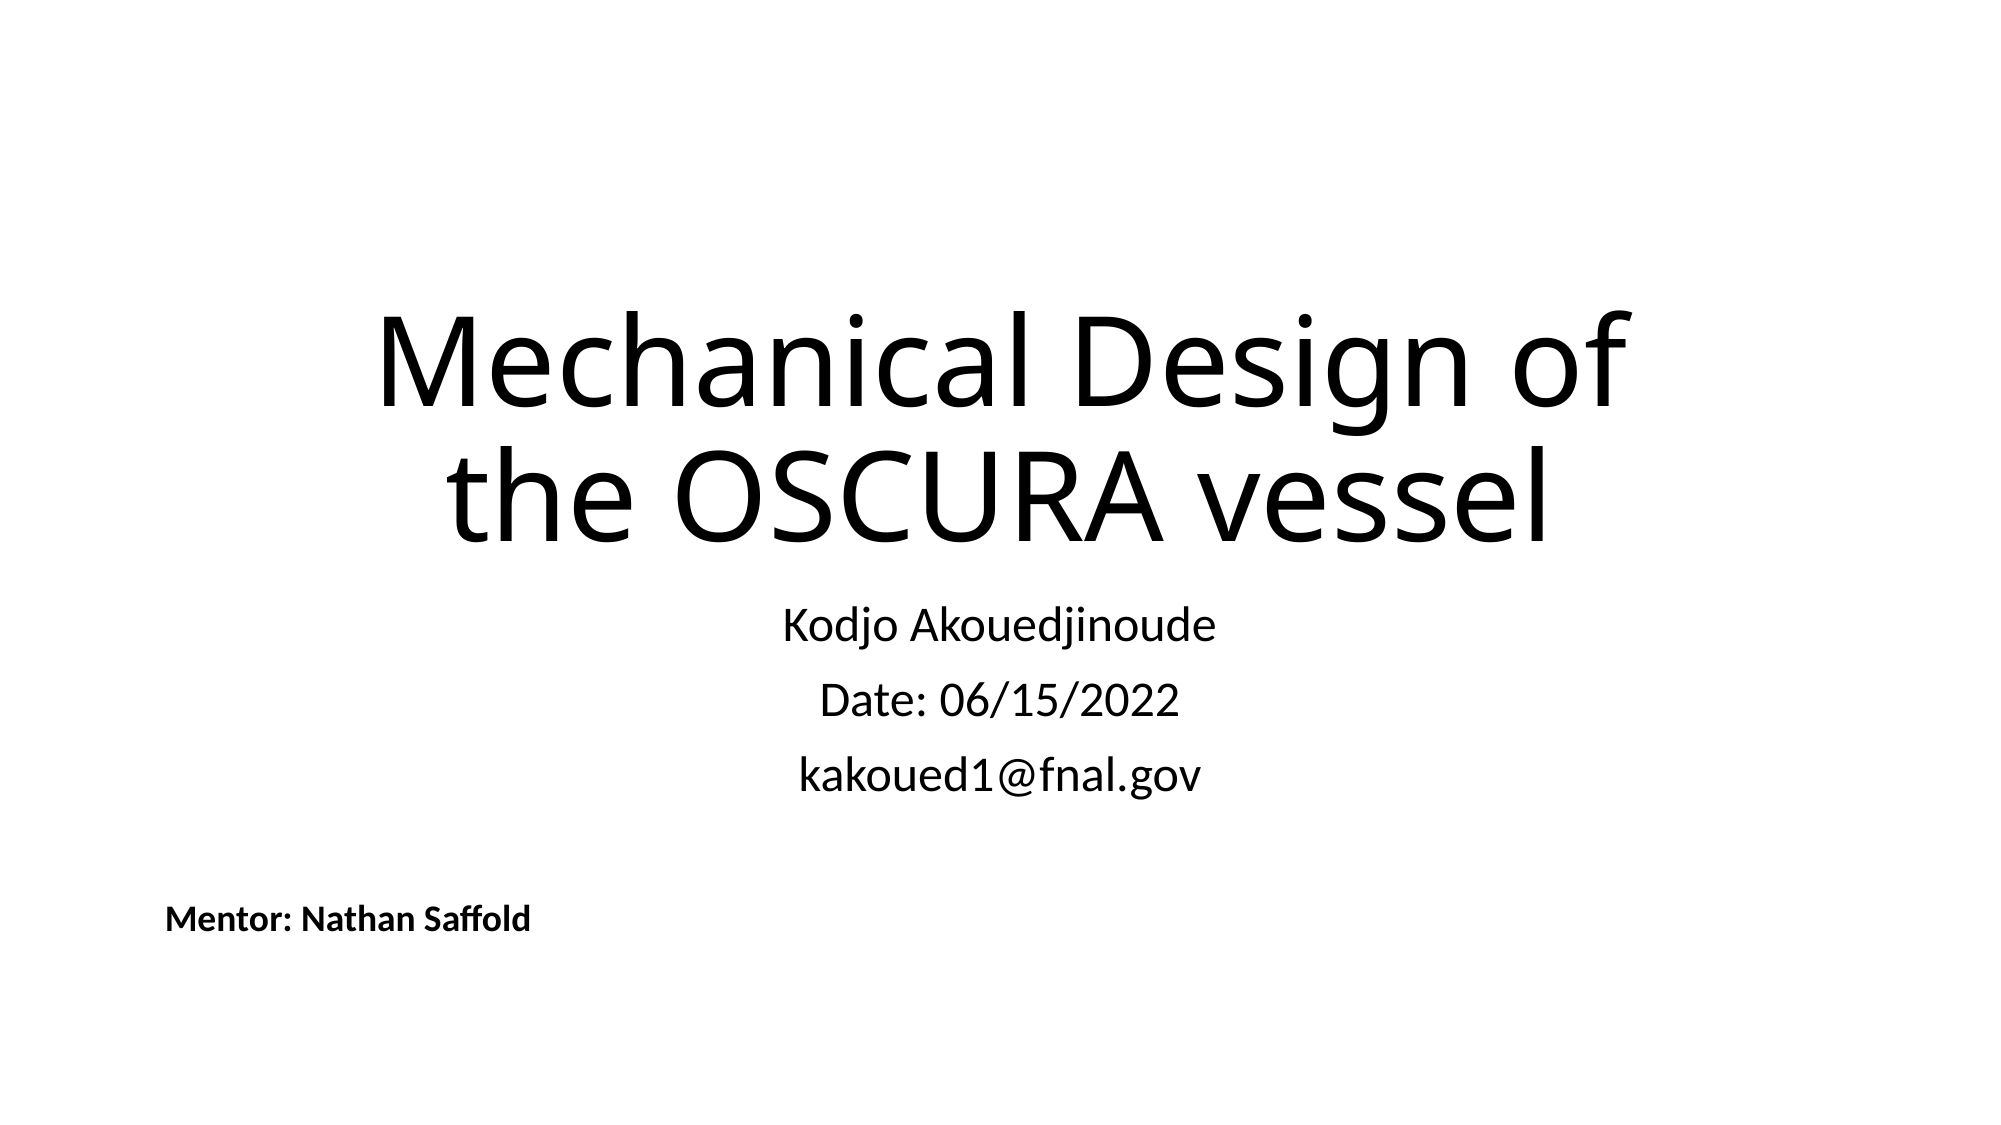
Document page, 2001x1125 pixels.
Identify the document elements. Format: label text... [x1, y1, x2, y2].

subtitle Kodjo Akouedjinoude Date: 06/15/2022 kakoued1@fnal.gov [249, 590, 1750, 863]
title Mechanical Design of the OSCURA vessel [249, 184, 1750, 576]
text_box Mentor: Nathan Saffold [149, 886, 814, 947]
